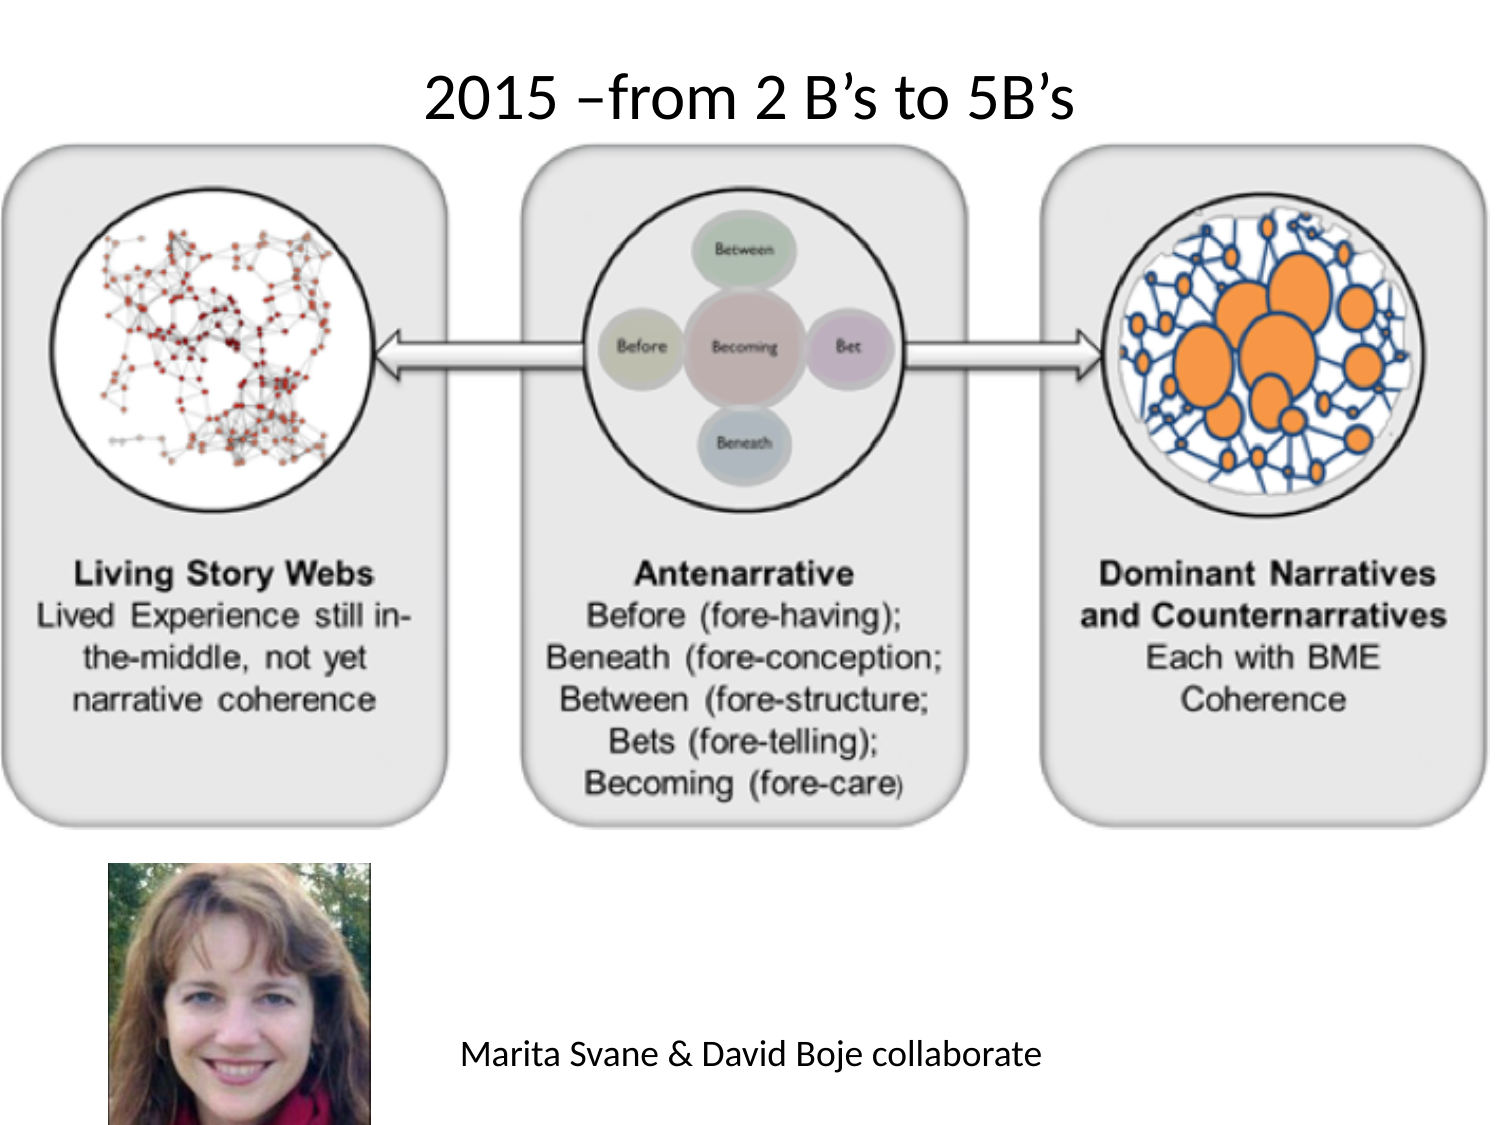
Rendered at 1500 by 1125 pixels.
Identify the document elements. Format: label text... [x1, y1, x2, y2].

picture [108, 863, 372, 1125]
title 2015 –from 2 B’s to 5B’s [75, 45, 1425, 139]
picture [0, 140, 1490, 831]
text_box Marita Svane & David Boje collaborate [445, 1021, 1171, 1082]
